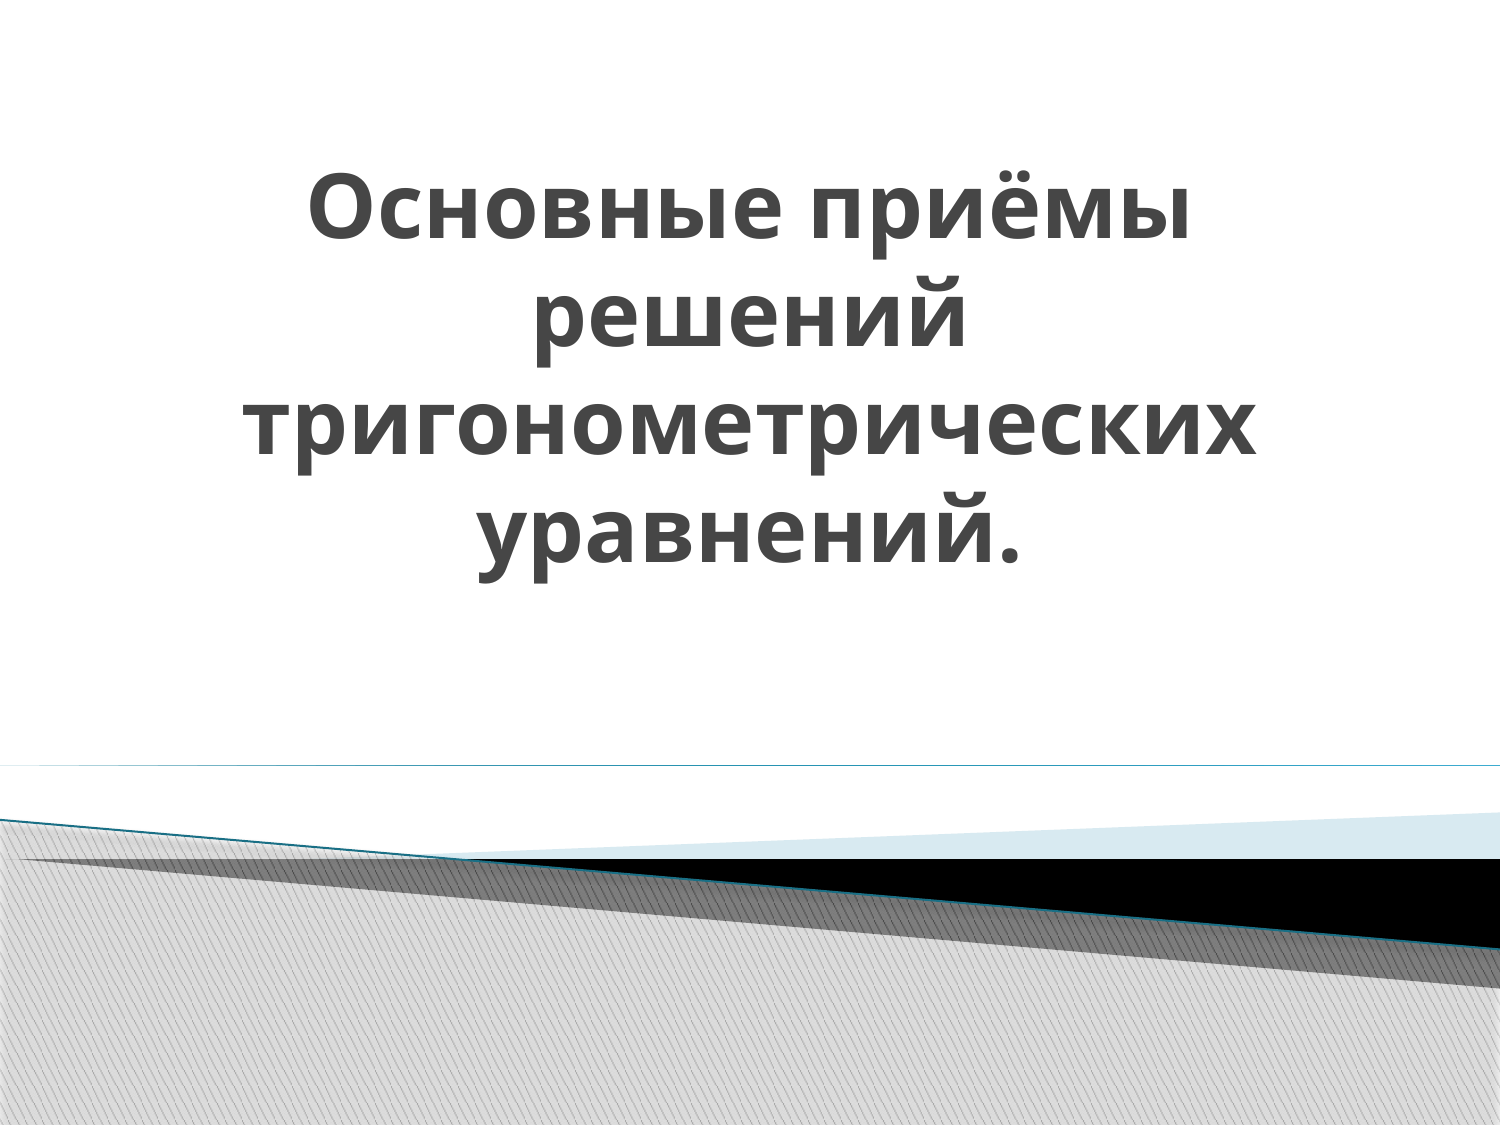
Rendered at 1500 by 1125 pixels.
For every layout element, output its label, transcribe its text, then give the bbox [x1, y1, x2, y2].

title Основные приёмы решений тригонометрических уравнений. [112, 140, 1388, 588]
picture [5, 859, 1500, 989]
